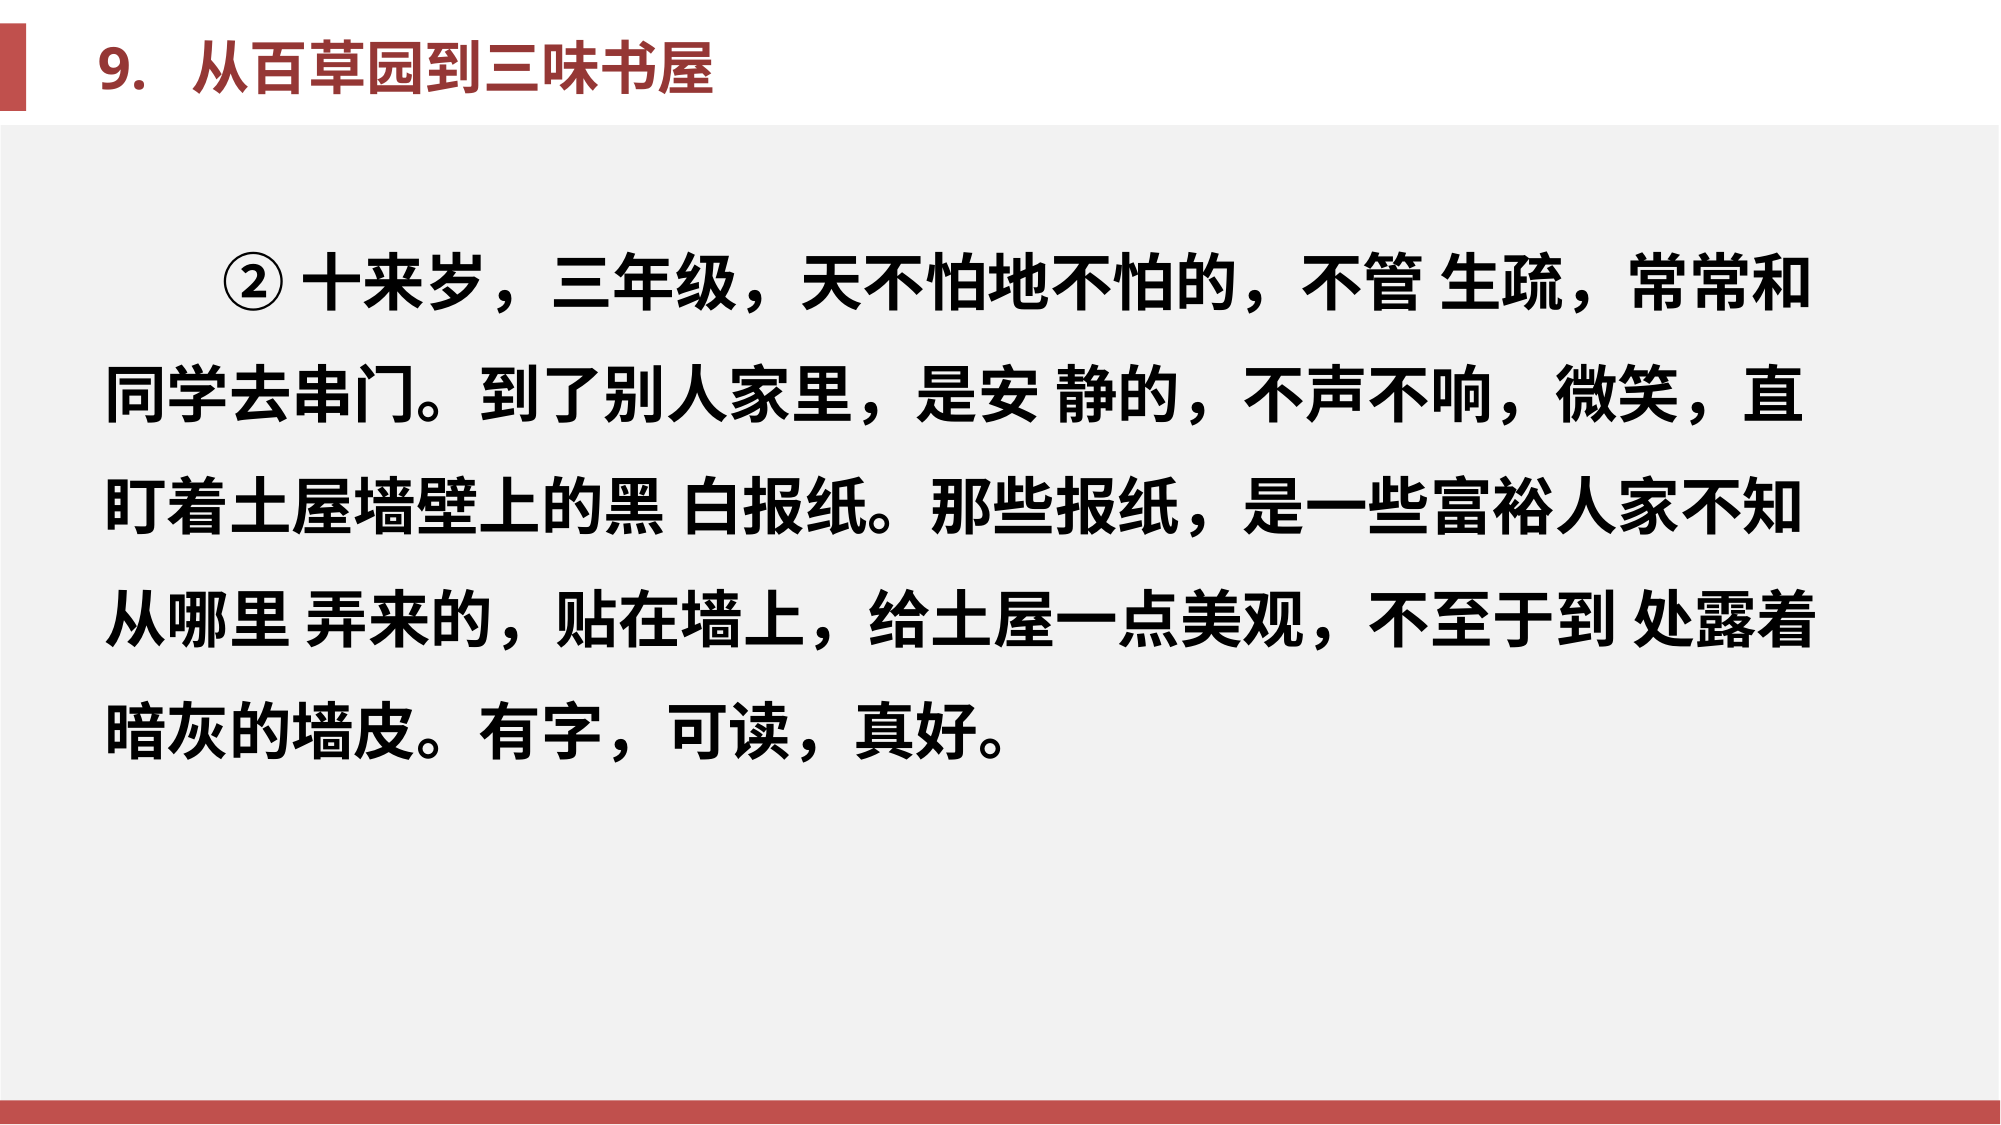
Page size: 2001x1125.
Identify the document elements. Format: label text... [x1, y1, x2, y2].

text_box ②十来岁，三年级，天不怕地不怕的，不管 生疏，常常和同学去串门。到了别人家里，是安 静的，不声不响，微笑，直盯着土屋墙壁上的黑 白报纸。那些报纸，是一些富裕人家不知从哪里 弄来的，贴在墙上，给土屋一点美观，不至于到 处露着暗灰的墙皮。有字，可读，真好。 [89, 197, 1860, 775]
